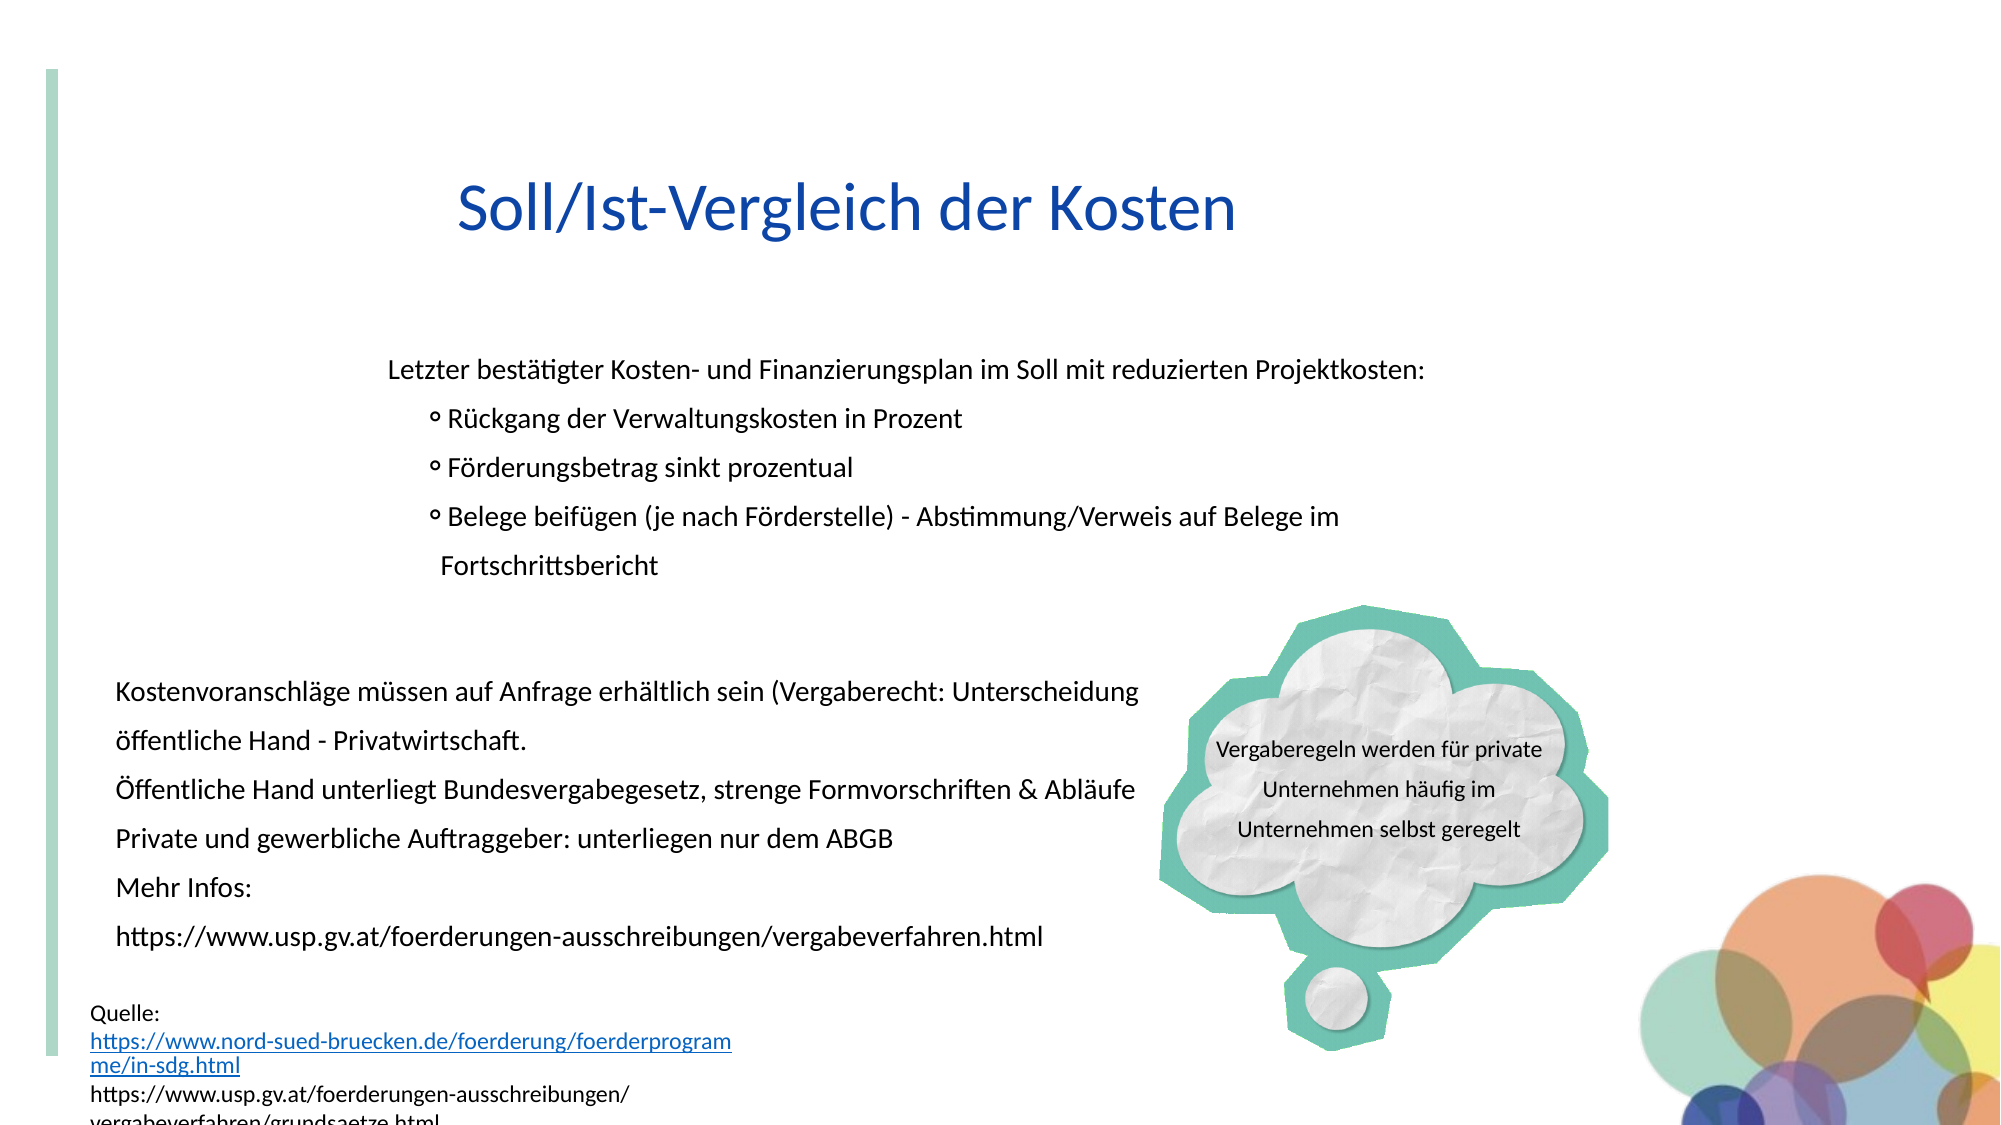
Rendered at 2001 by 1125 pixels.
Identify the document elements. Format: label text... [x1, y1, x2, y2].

text_box Letzter bestätigter Kosten- und Finanzierungsplan im Soll mit reduzierten Projektkosten: Rückgang der Verwaltungskosten in Prozent Förderungsbetrag sinkt prozentual Belege beifügen (je nach Förderstelle) - Abstimmung/Verweis auf Belege im Fortschrittsbericht [387, 336, 1534, 582]
text_box Soll/Ist-Vergleich der Kosten [297, 129, 1399, 245]
picture [1154, 603, 2000, 1125]
text_box Quelle: https://www.nord-sued-bruecken.de/foerderung/foerderprogramme/in-sdg.html https://www.usp.gv.at/foerderungen-ausschreibungen/vergabeverfahren/grundsaetze.html [90, 997, 741, 1113]
text_box Kostenvoranschläge müssen auf Anfrage erhältlich sein (Vergaberecht: Unterscheidung öffentliche Hand - Privatwirtschaft. Öffentliche Hand unterliegt Bundesvergabegesetz, strenge Formvorschriften & Abläufe Private und gewerbliche Auftraggeber: unterliegen nur dem ABGB Mehr Infos: https://www.usp.gv.at/foerderungen-ausschreibungen/vergabeverfahren.html [115, 658, 1149, 953]
